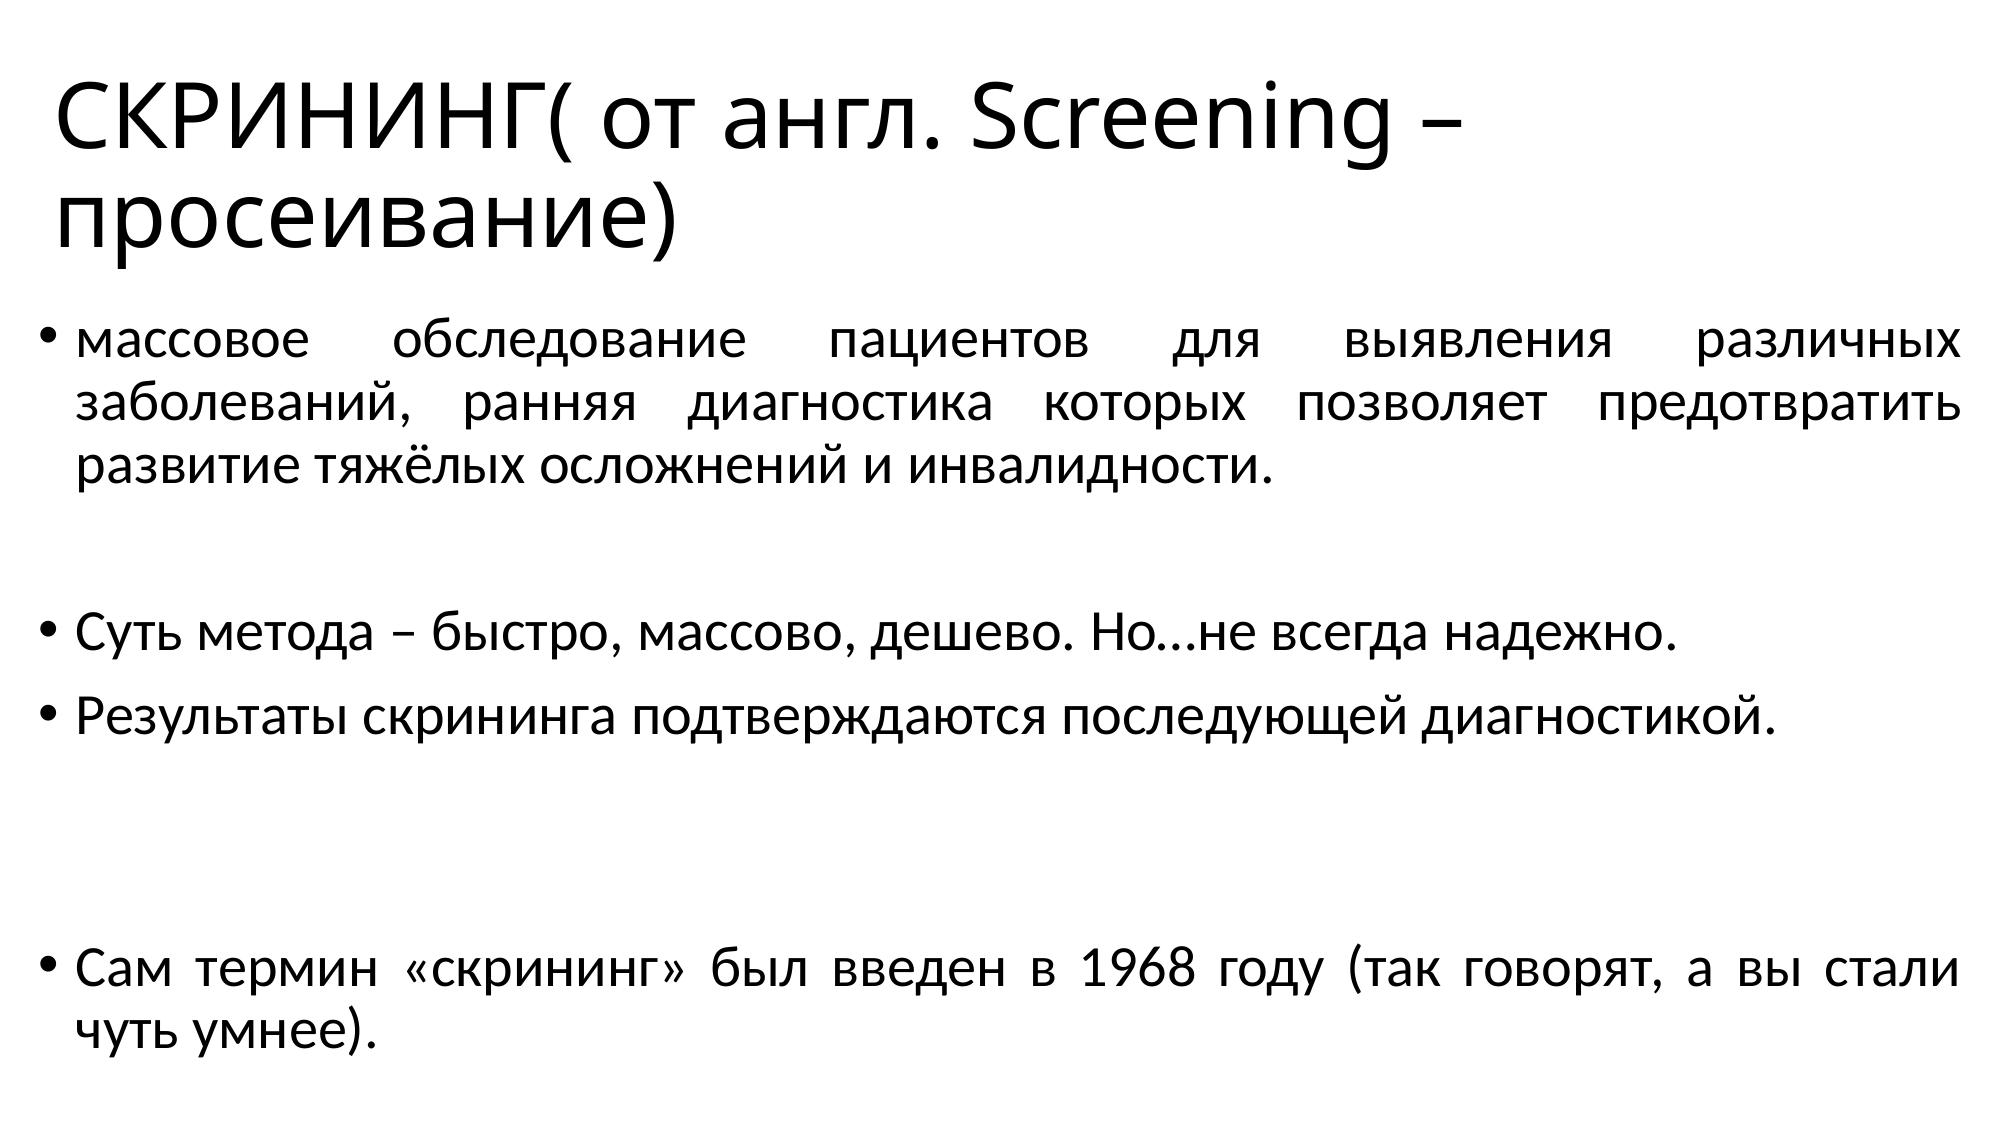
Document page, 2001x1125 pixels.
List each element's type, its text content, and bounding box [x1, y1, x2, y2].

title СКРИНИНГ( от англ. Screening – просеивание) [38, 59, 1863, 278]
list массовое обследование пациентов для выявления различных заболеваний, ранняя диагностика которых позволяет предотвратить развитие тяжёлых осложнений и инвалидности. Суть метода – быстро, массово, дешево. Но…не всегда надежно. Результаты скрининга подтверждаются последующей диагностикой. Сам термин «скрининг» был введен в 1968 году (так говорят, а вы стали чуть умнее). [23, 299, 1978, 1086]
